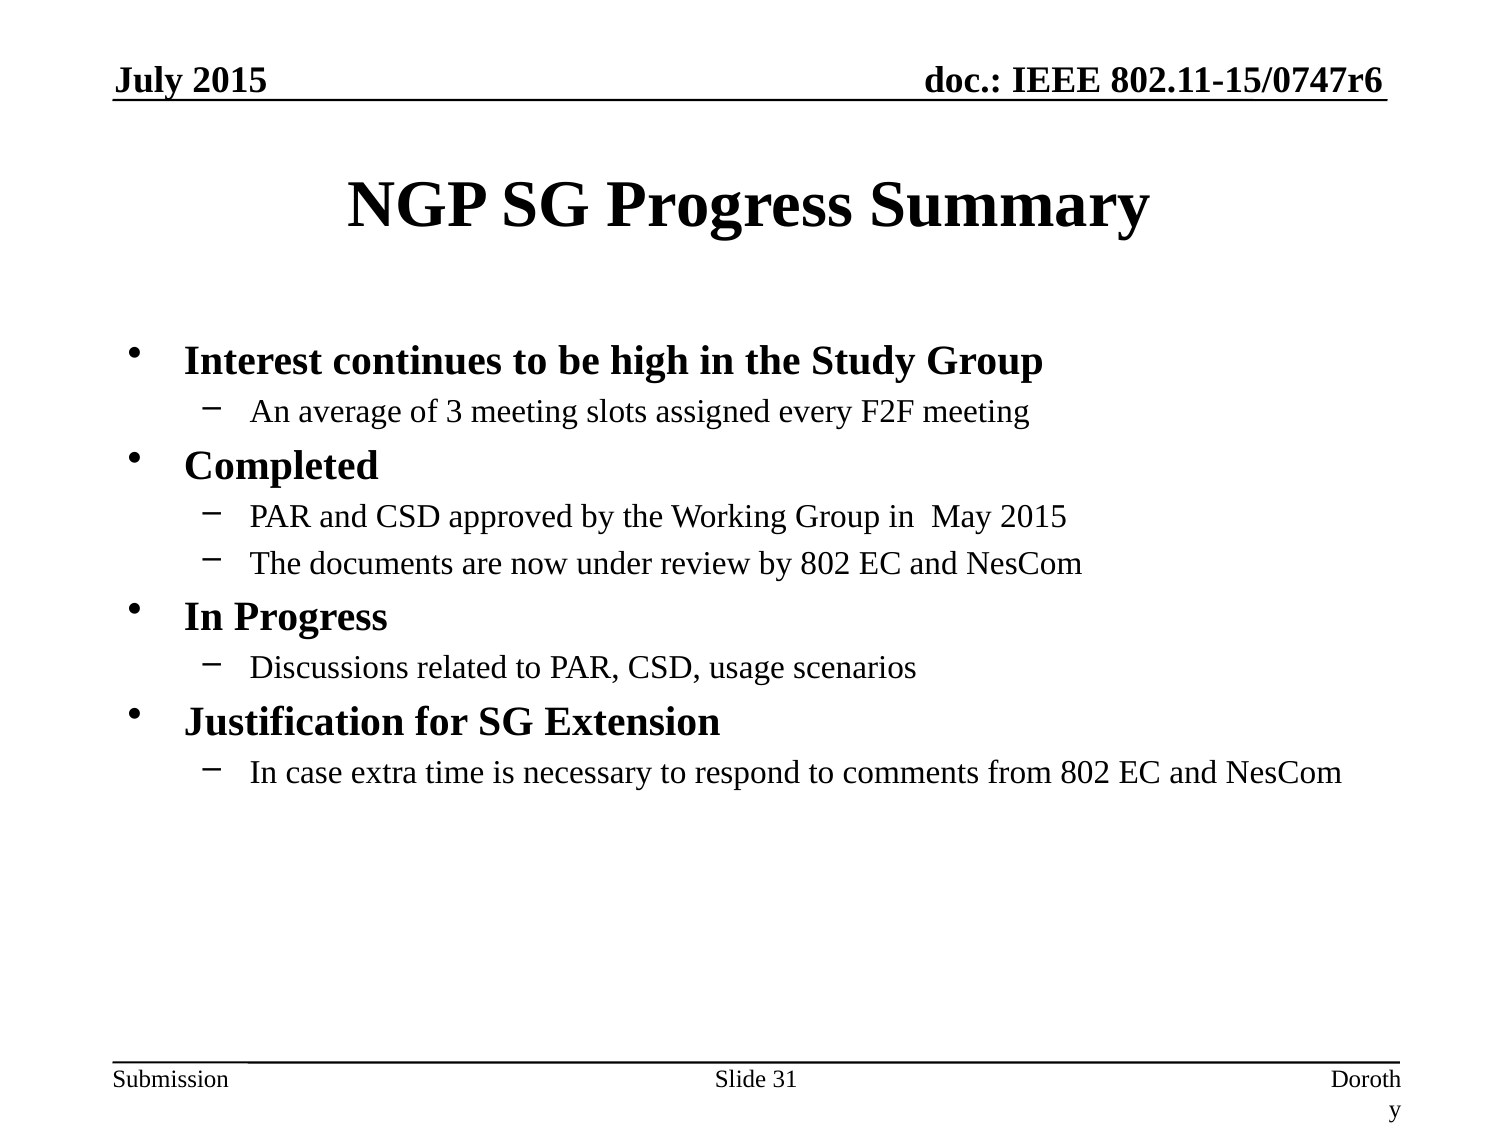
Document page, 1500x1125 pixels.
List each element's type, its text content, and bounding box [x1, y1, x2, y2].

title NGP SG Progress Summary [112, 112, 1388, 288]
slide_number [114, 54, 374, 101]
footer Dorothy Stanley, HP-Aruba Networks [1324, 1061, 1402, 1093]
list Interest continues to be high in the Study Group An average of 3 meeting slots assigned every F2F meeting Completed PAR and CSD approved by the Working Group in May 2015 The documents are now under review by 802 EC and NesCom In Progress Discussions related to PAR, CSD, usage scenarios Justification for SG Extension In case extra time is necessary to respond to comments from 802 EC and NesCom [112, 324, 1388, 1000]
slide_number Slide 31 [712, 1061, 800, 1093]
